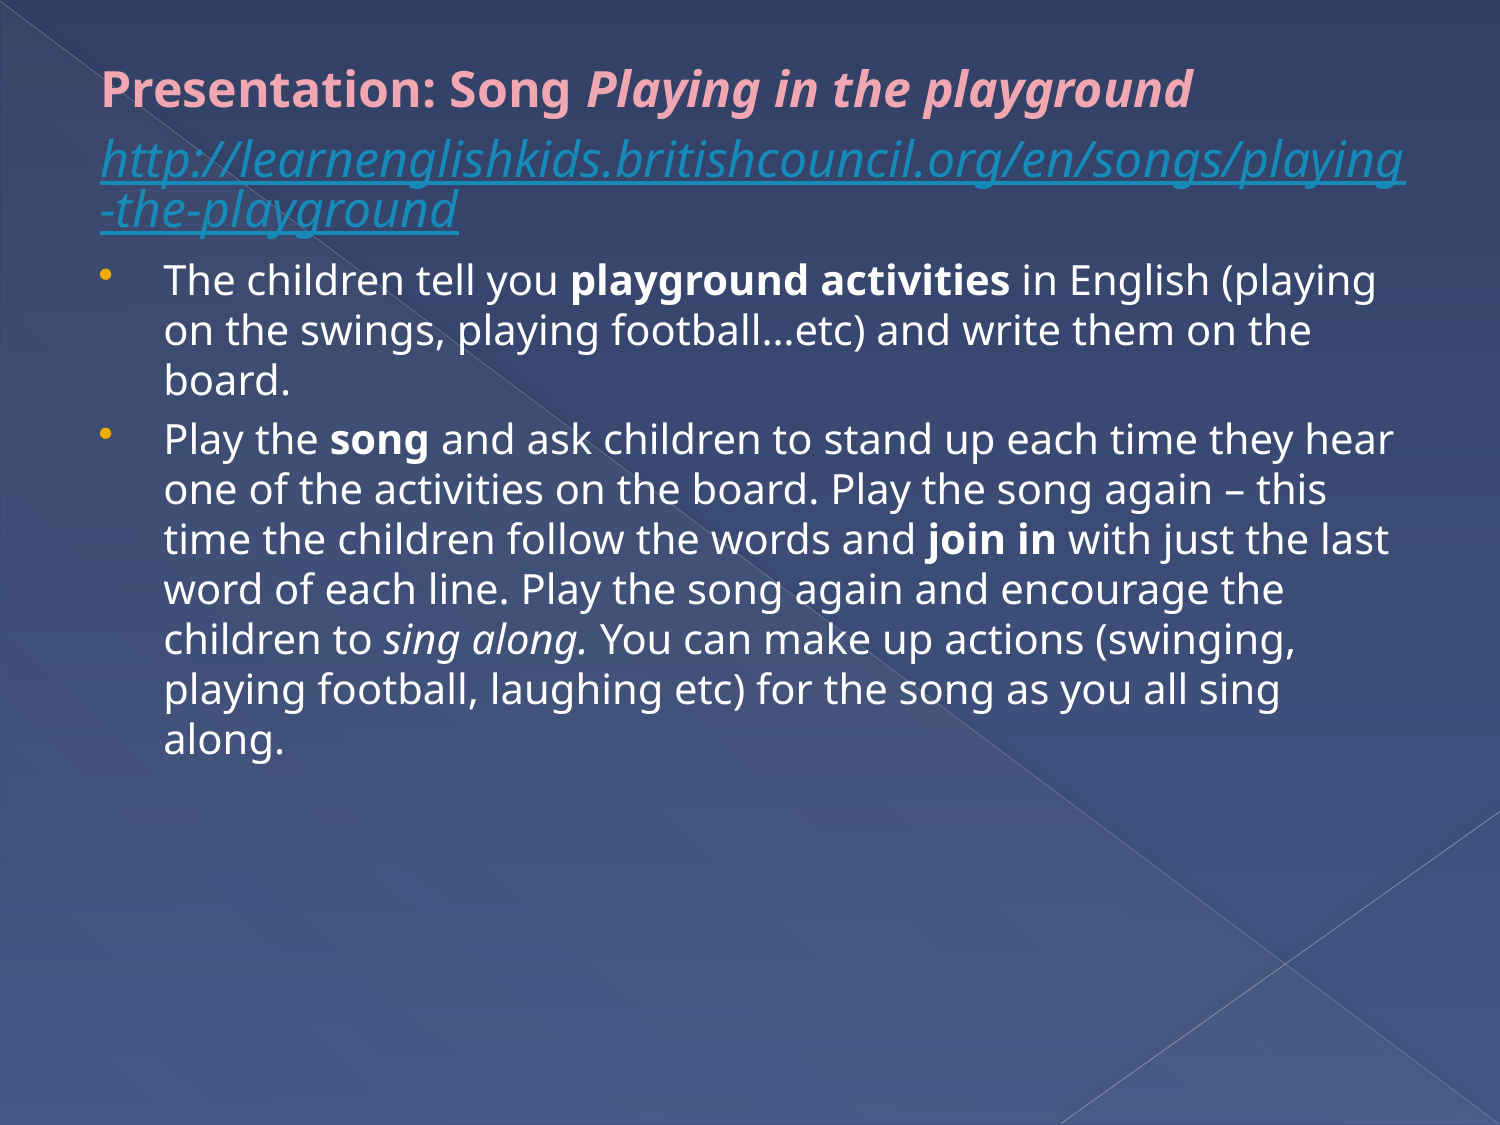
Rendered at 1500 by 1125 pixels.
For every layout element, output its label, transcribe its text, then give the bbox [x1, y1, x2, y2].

list Presentation: Song Playing in the playground http://learnenglishkids.britishcouncil.org/en/songs/playing-the-playground The children tell you playground activities in English (playing on the swings, playing football…etc) and write them on the board. Play the song and ask children to stand up each time they hear one of the activities on the board. Play the song again – this time the children follow the words and join in with just the last word of each line. Play the song again and encourage the children to sing along. You can make up actions (swinging, playing football, laughing etc) for the song as you all sing along. [75, 50, 1425, 1059]
